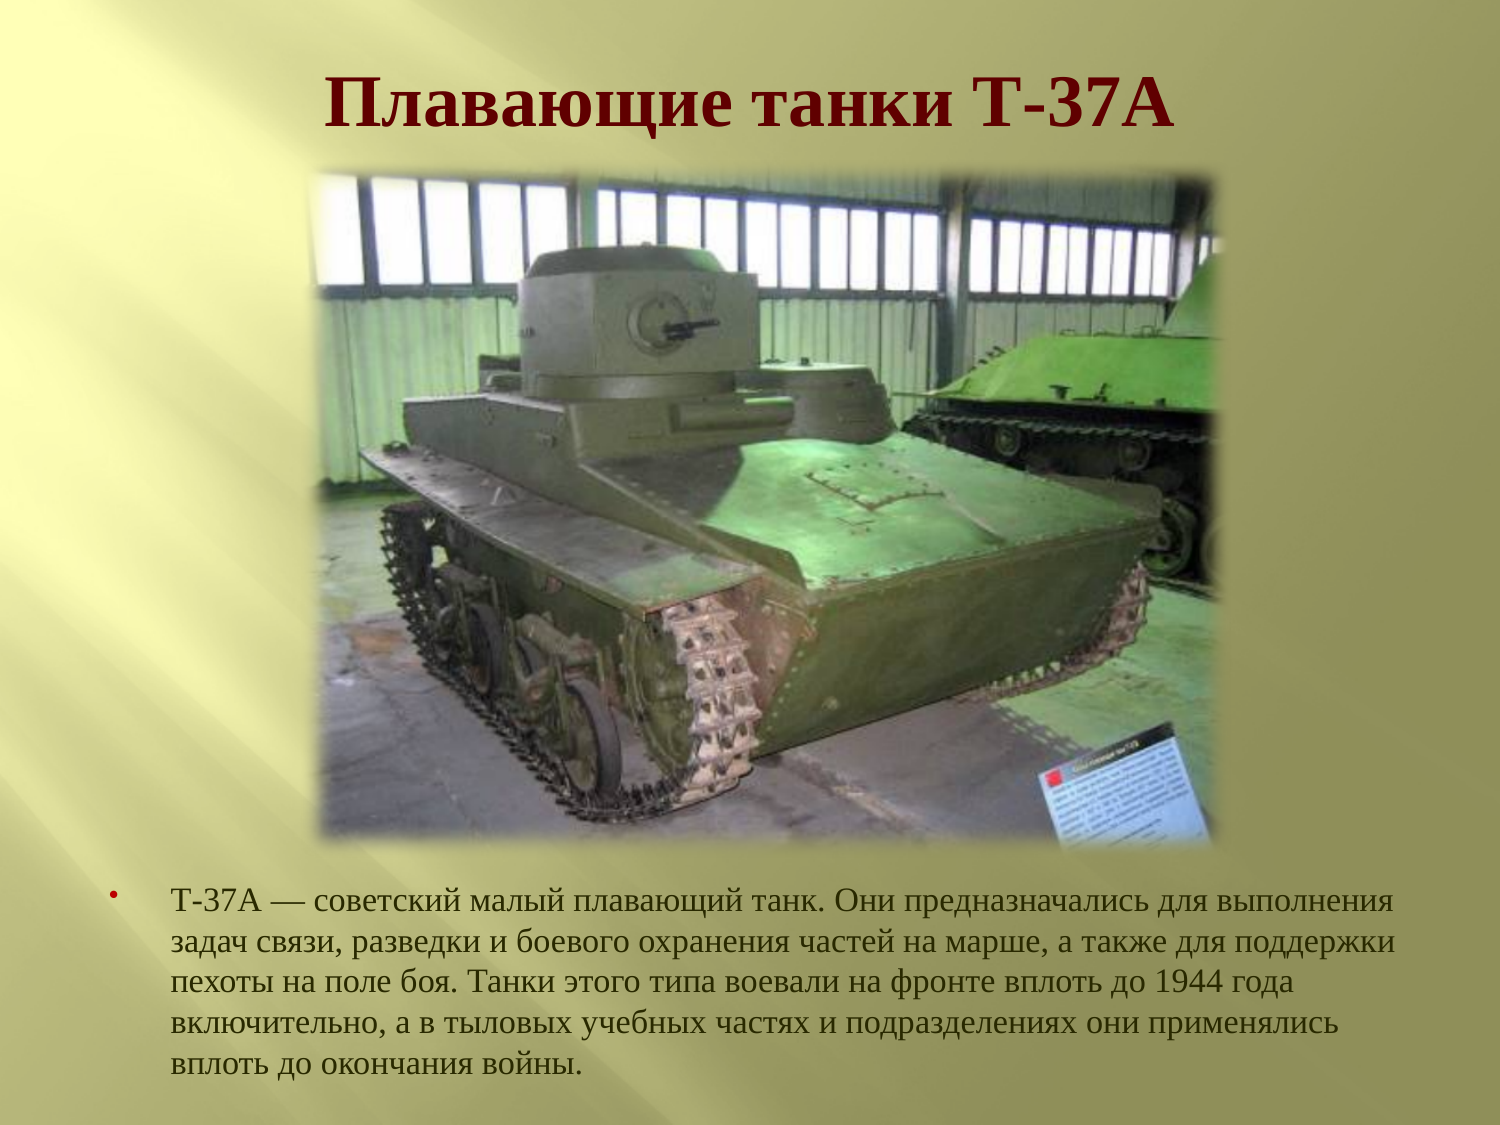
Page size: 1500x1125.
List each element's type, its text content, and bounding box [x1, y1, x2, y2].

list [300, 160, 1231, 858]
title Плавающие танки Т-37А [75, 45, 1425, 149]
list Т-37А — советский малый плавающий танк. Они предназначались для выполнения задач связи, разведки и боевого охранения частей на марше, а также для поддержки пехоты на поле боя. Танки этого типа воевали на фронте вплоть до 1944 года включительно, а в тыловых учебных частях и подразделениях они применялись вплоть до окончания войны. [75, 869, 1447, 1094]
